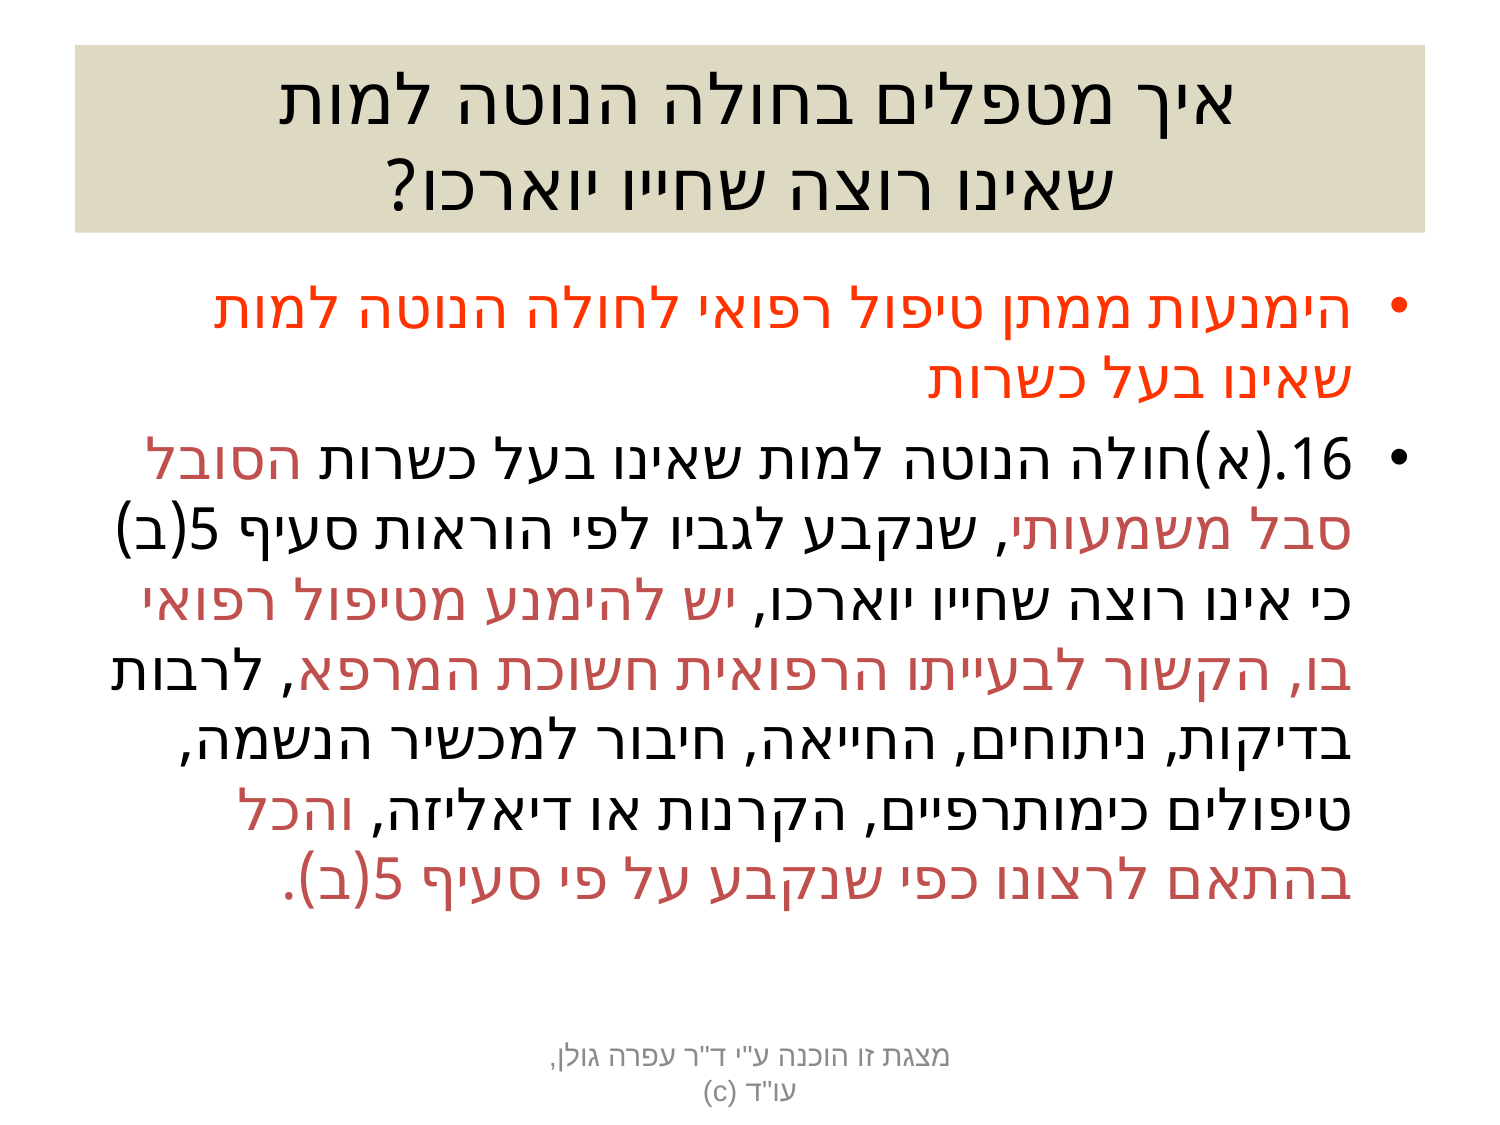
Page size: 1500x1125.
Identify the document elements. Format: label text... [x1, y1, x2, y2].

title איך מטפלים בחולה הנוטה למות שאינו רוצה שחייו יוארכו? [75, 45, 1425, 233]
list הימנעות ממתן טיפול רפואי לחולה הנוטה למות שאינו בעל כשרות 16.(א) חולה הנוטה למות שאינו בעל כשרות הסובל סבל משמעותי, שנקבע לגביו לפי הוראות סעיף 5(ב) כי אינו רוצה שחייו יוארכו, יש להימנע מטיפול רפואי בו, הקשור לבעייתו הרפואית חשוכת המרפא, לרבות בדיקות, ניתוחים, החייאה, חיבור למכשיר הנשמה, טיפולים כימותרפיים, הקרנות או דיאליזה, והכל בהתאם לרצונו כפי שנקבע על פי סעיף 5(ב). [75, 262, 1425, 1005]
footer מצגת זו הוכנה ע"י ד"ר עפרה גולן, עו"ד (c) [512, 1042, 988, 1103]
